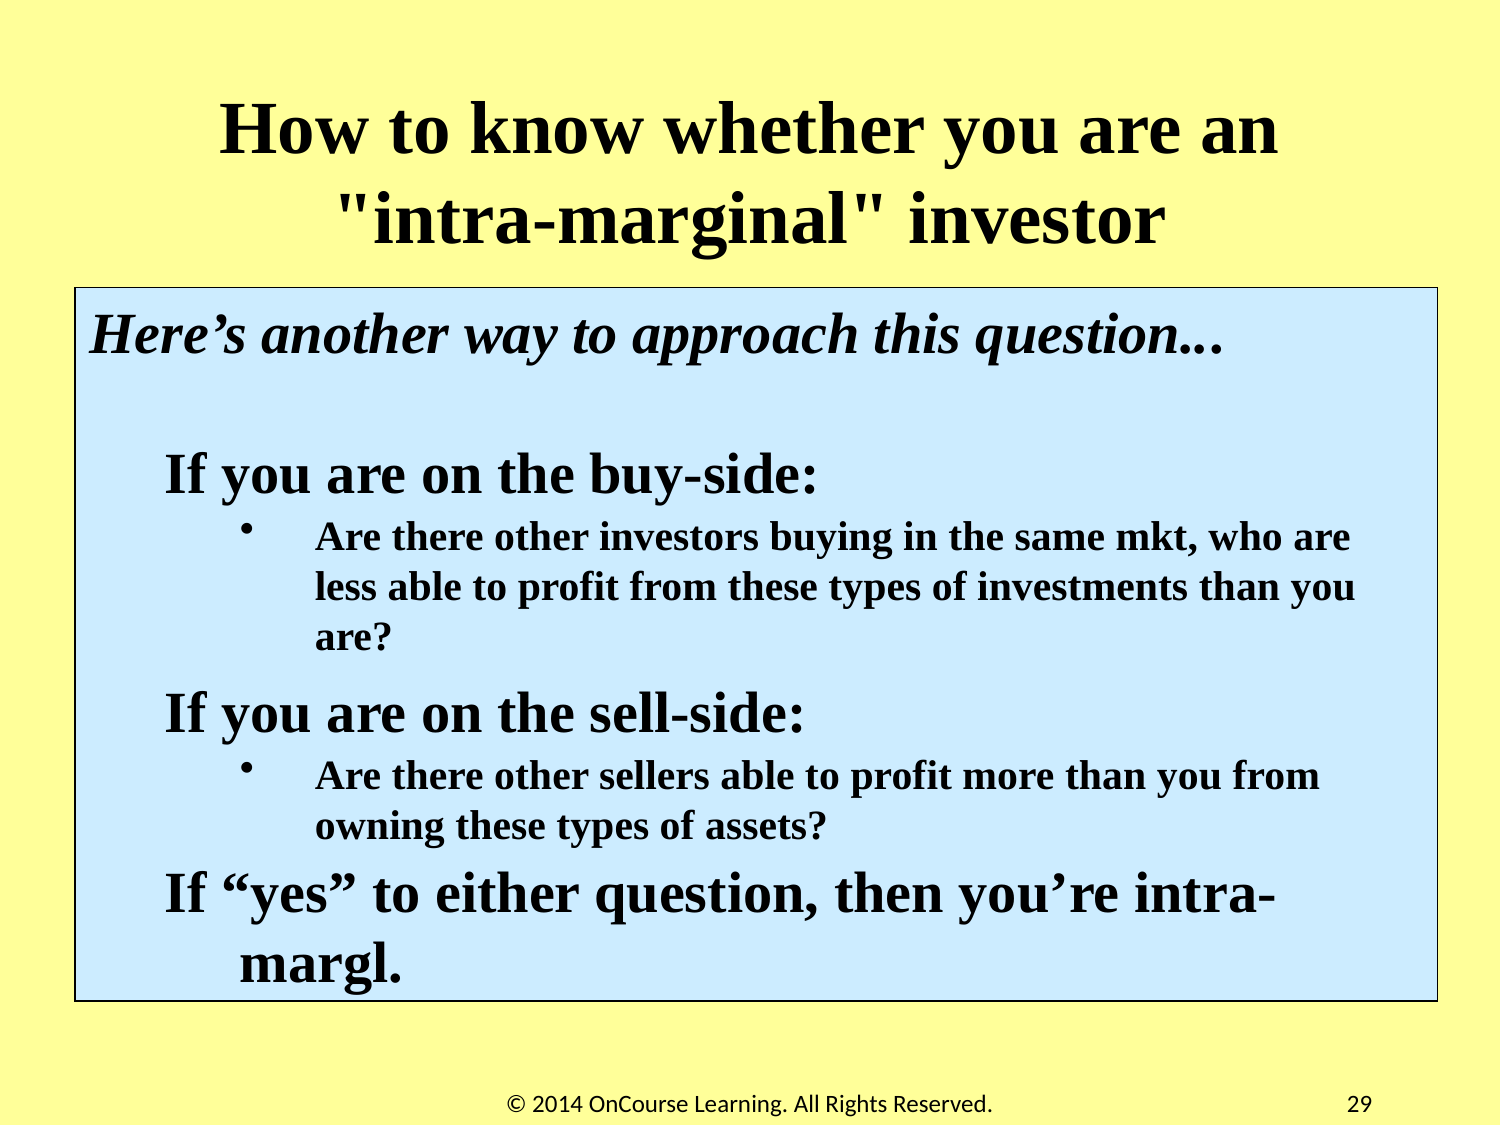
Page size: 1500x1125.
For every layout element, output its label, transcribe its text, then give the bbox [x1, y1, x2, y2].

footer © 2014 OnCourse Learning. All Rights Reserved. [300, 1050, 1200, 1125]
slide_number 29 [1200, 1050, 1388, 1125]
text_box Here’s another way to approach this question... If you are on the buy-side: Are there other investors buying in the same mkt, who are less able to profit from these types of investments than you are? If you are on the sell-side: Are there other sellers able to profit more than you from owning these types of assets? If “yes” to either question, then you’re intra-margl. [74, 287, 1438, 1001]
title How to know whether you are an "intra-marginal" investor [112, 75, 1388, 263]
